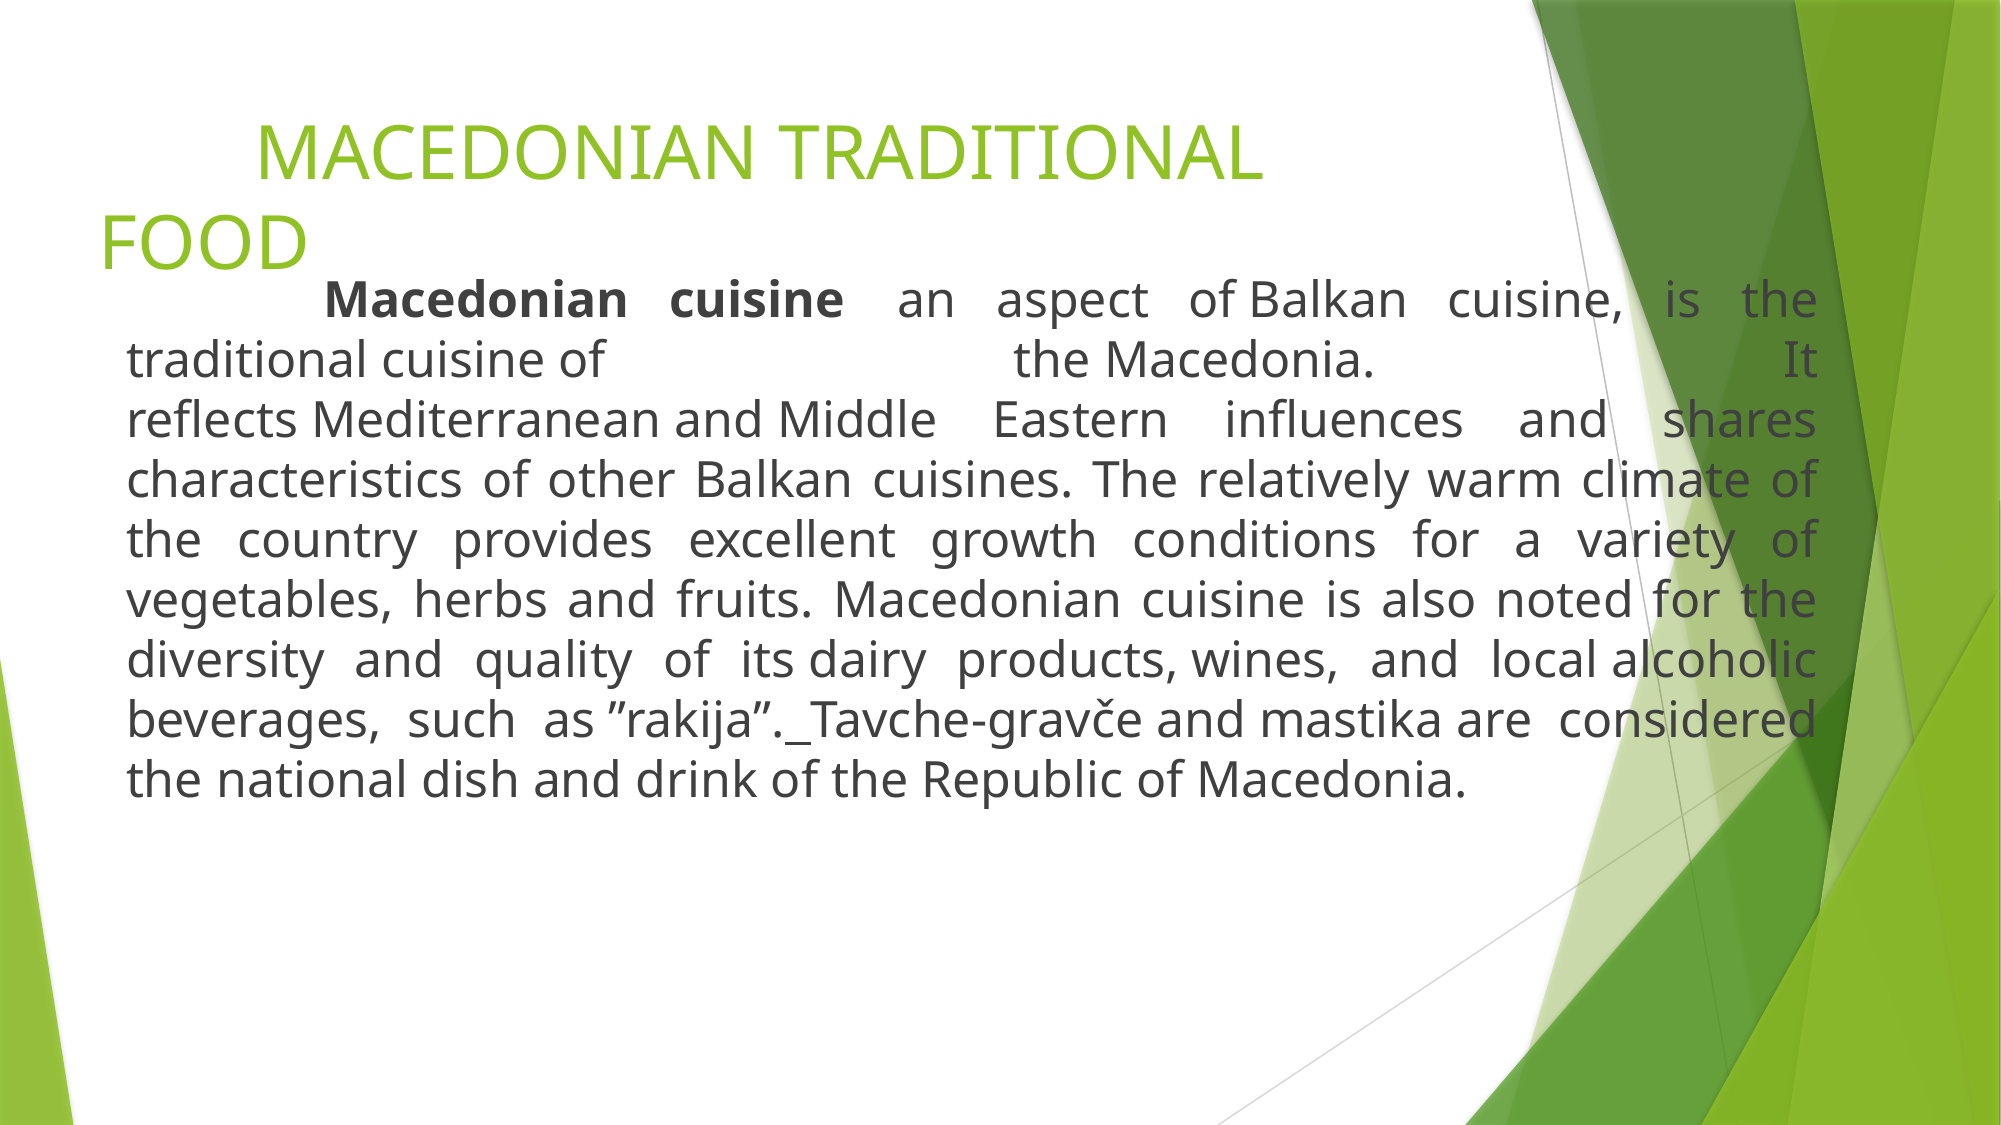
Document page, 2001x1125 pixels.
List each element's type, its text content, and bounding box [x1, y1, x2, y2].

list Macedonian cuisine an aspect of Balkan cuisine, is the traditional cuisine of the Macedonia. It reflects Mediterranean and Middle Eastern influences and shares characteristics of other Balkan cuisines. The relatively warm climate of the country provides excellent growth conditions for a variety of vegetables, herbs and fruits. Macedonian cuisine is also noted for the diversity and quality of its dairy products, wines, and local alcoholic beverages, such as ”rakija”. Tavche-gravče and mastika are considered the national dish and drink of the Republic of Macedonia. [111, 260, 1834, 898]
title MACEDONIAN TRADITIONAL FOOD [83, 96, 1495, 314]
